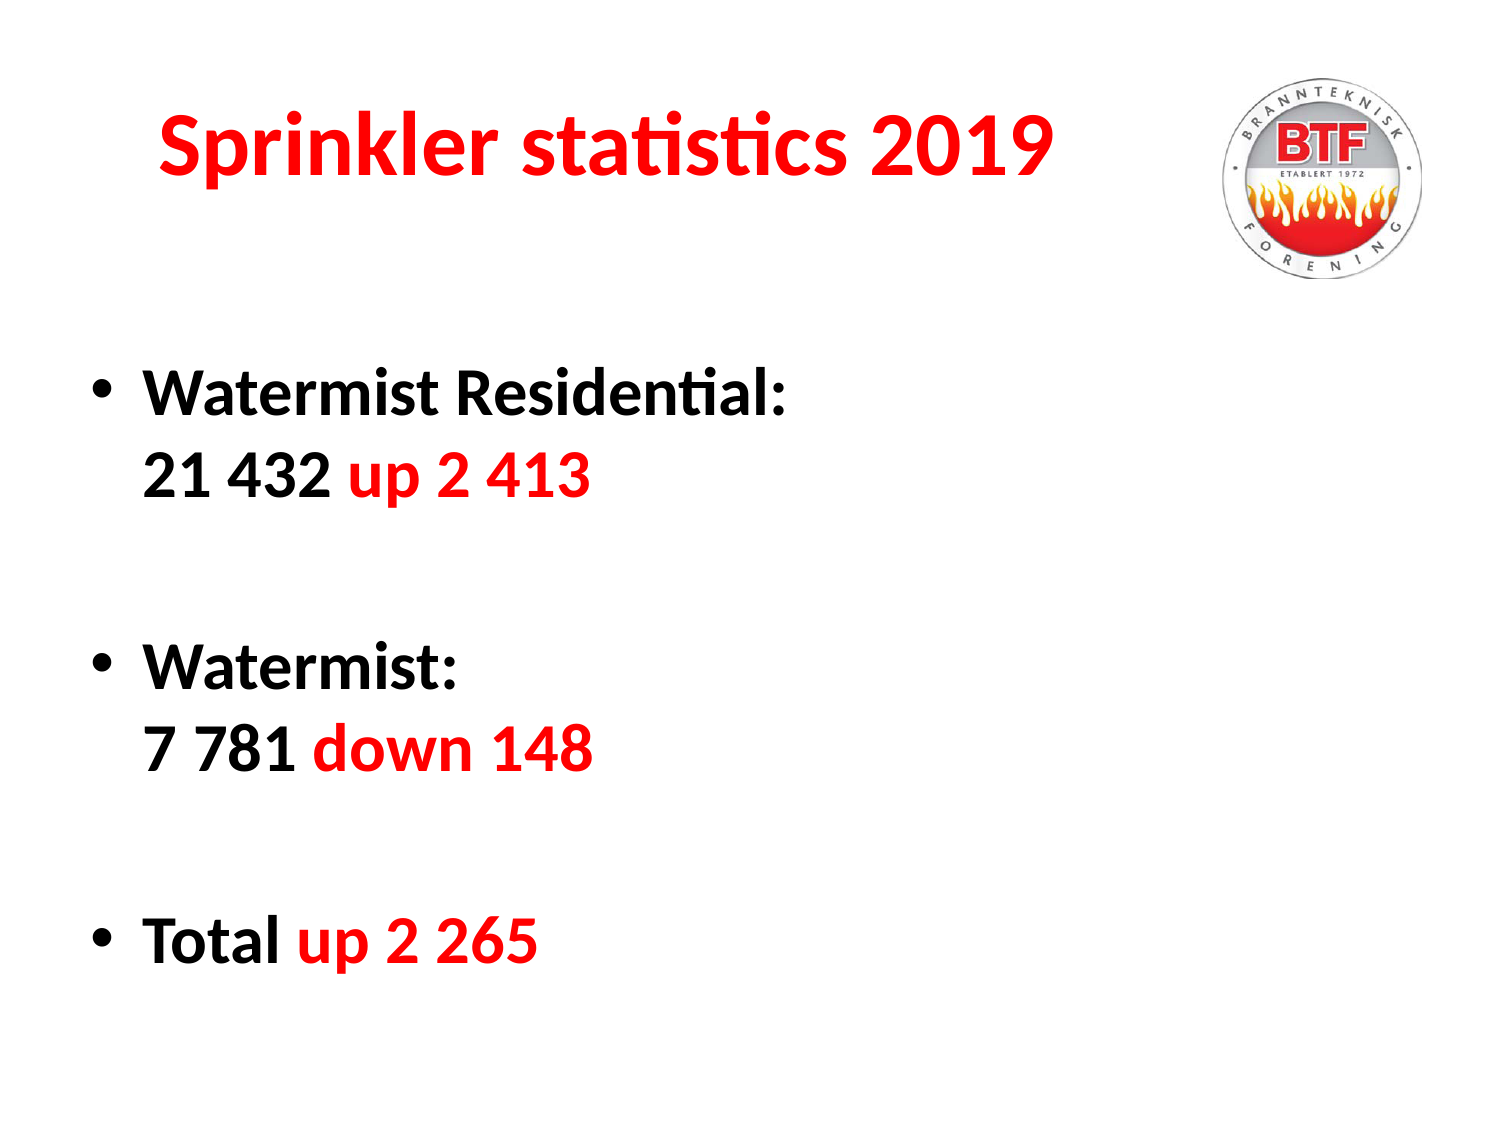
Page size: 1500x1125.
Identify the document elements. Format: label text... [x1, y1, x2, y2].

list Watermist Residential: 21 432 up 2 413 Watermist: 7 781 down 148 Total up 2 265 [75, 255, 1425, 988]
picture [1222, 77, 1423, 279]
title Sprinkler statistics 2019 [75, 45, 1140, 233]
